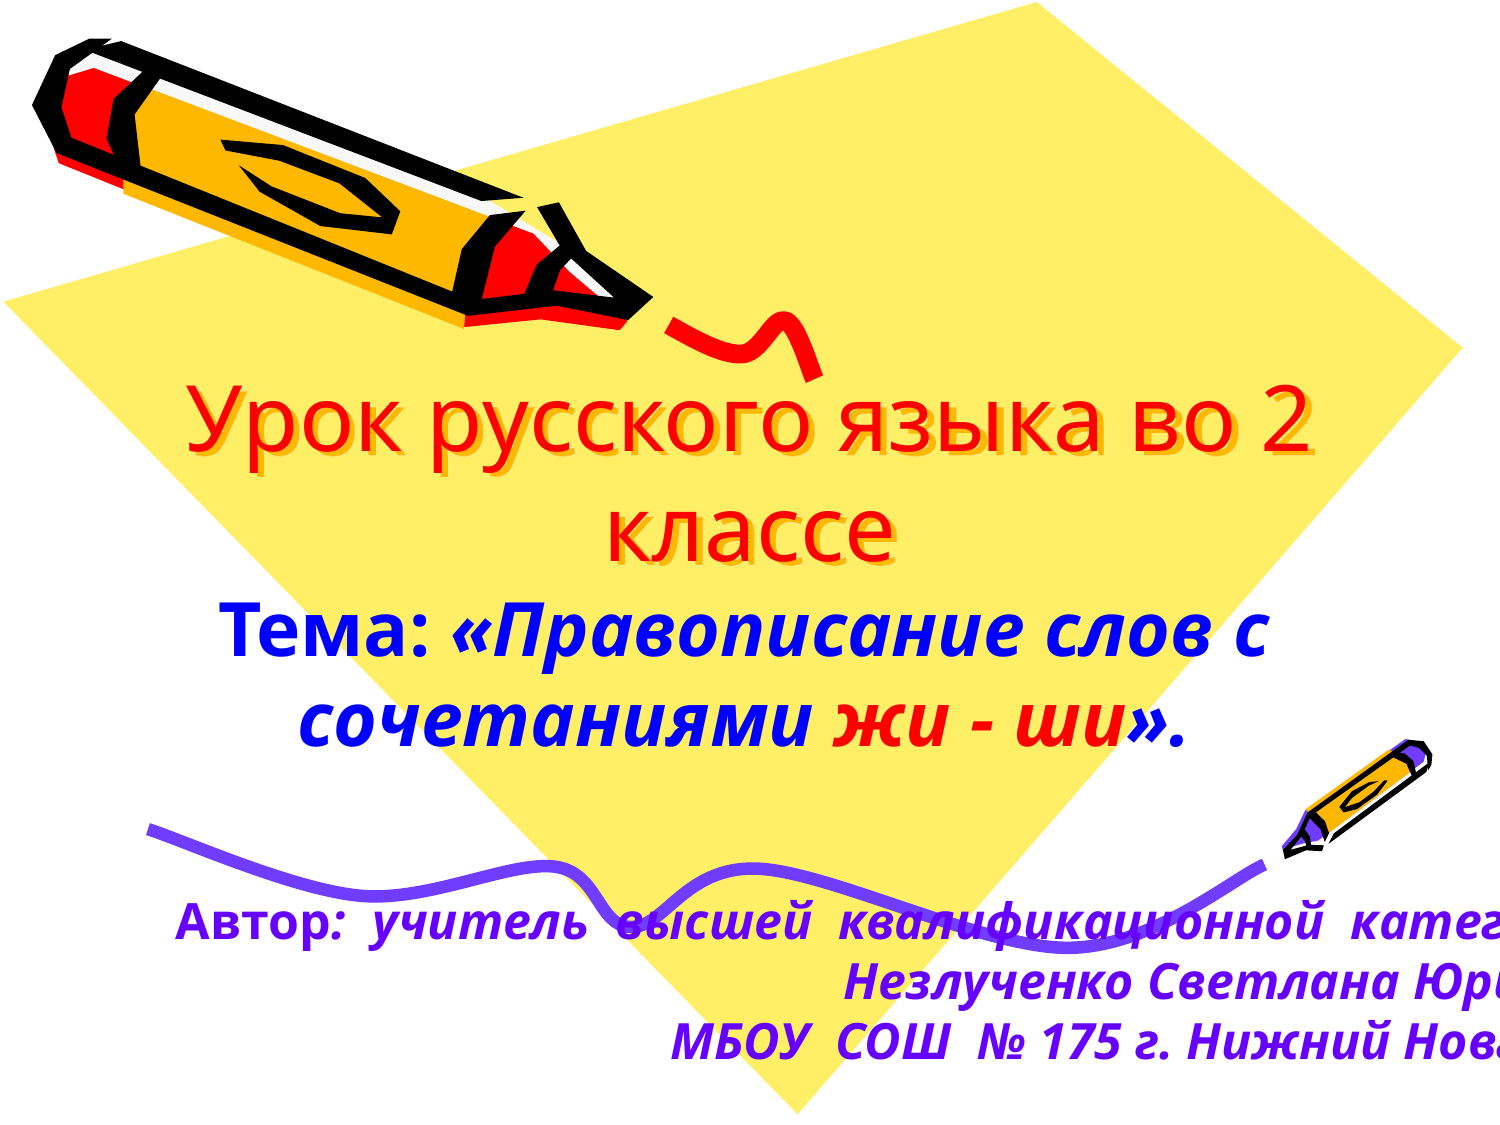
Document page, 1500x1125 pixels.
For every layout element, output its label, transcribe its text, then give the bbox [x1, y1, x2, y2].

subtitle Тема: «Правописание слов с сочетаниями жи - ши». [111, 573, 1377, 739]
text_box Автор: учитель высшей квалификационной категории Незлученко Светлана Юрьевна МБОУ СОШ № 175 г. Нижний Новгород [161, 882, 1500, 1078]
title Урок русского языка во 2 классе [111, 89, 1388, 588]
